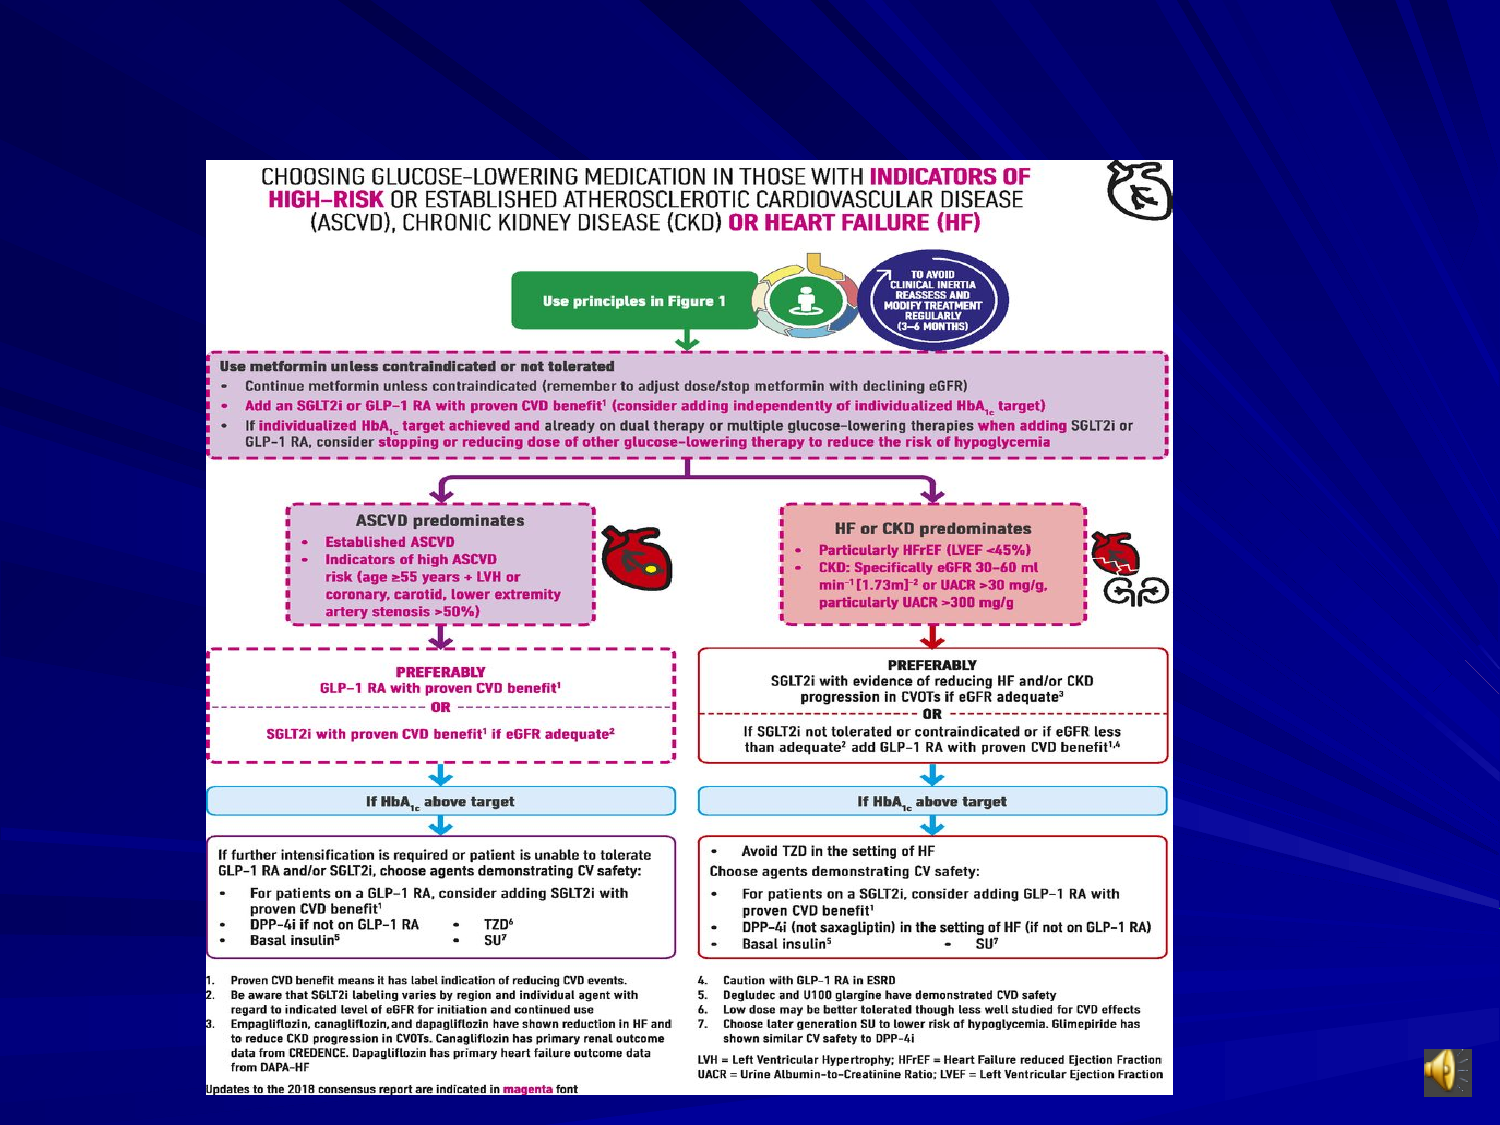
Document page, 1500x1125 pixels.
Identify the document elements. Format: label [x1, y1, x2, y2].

picture [1422, 1047, 1474, 1099]
picture [206, 160, 1173, 1095]
